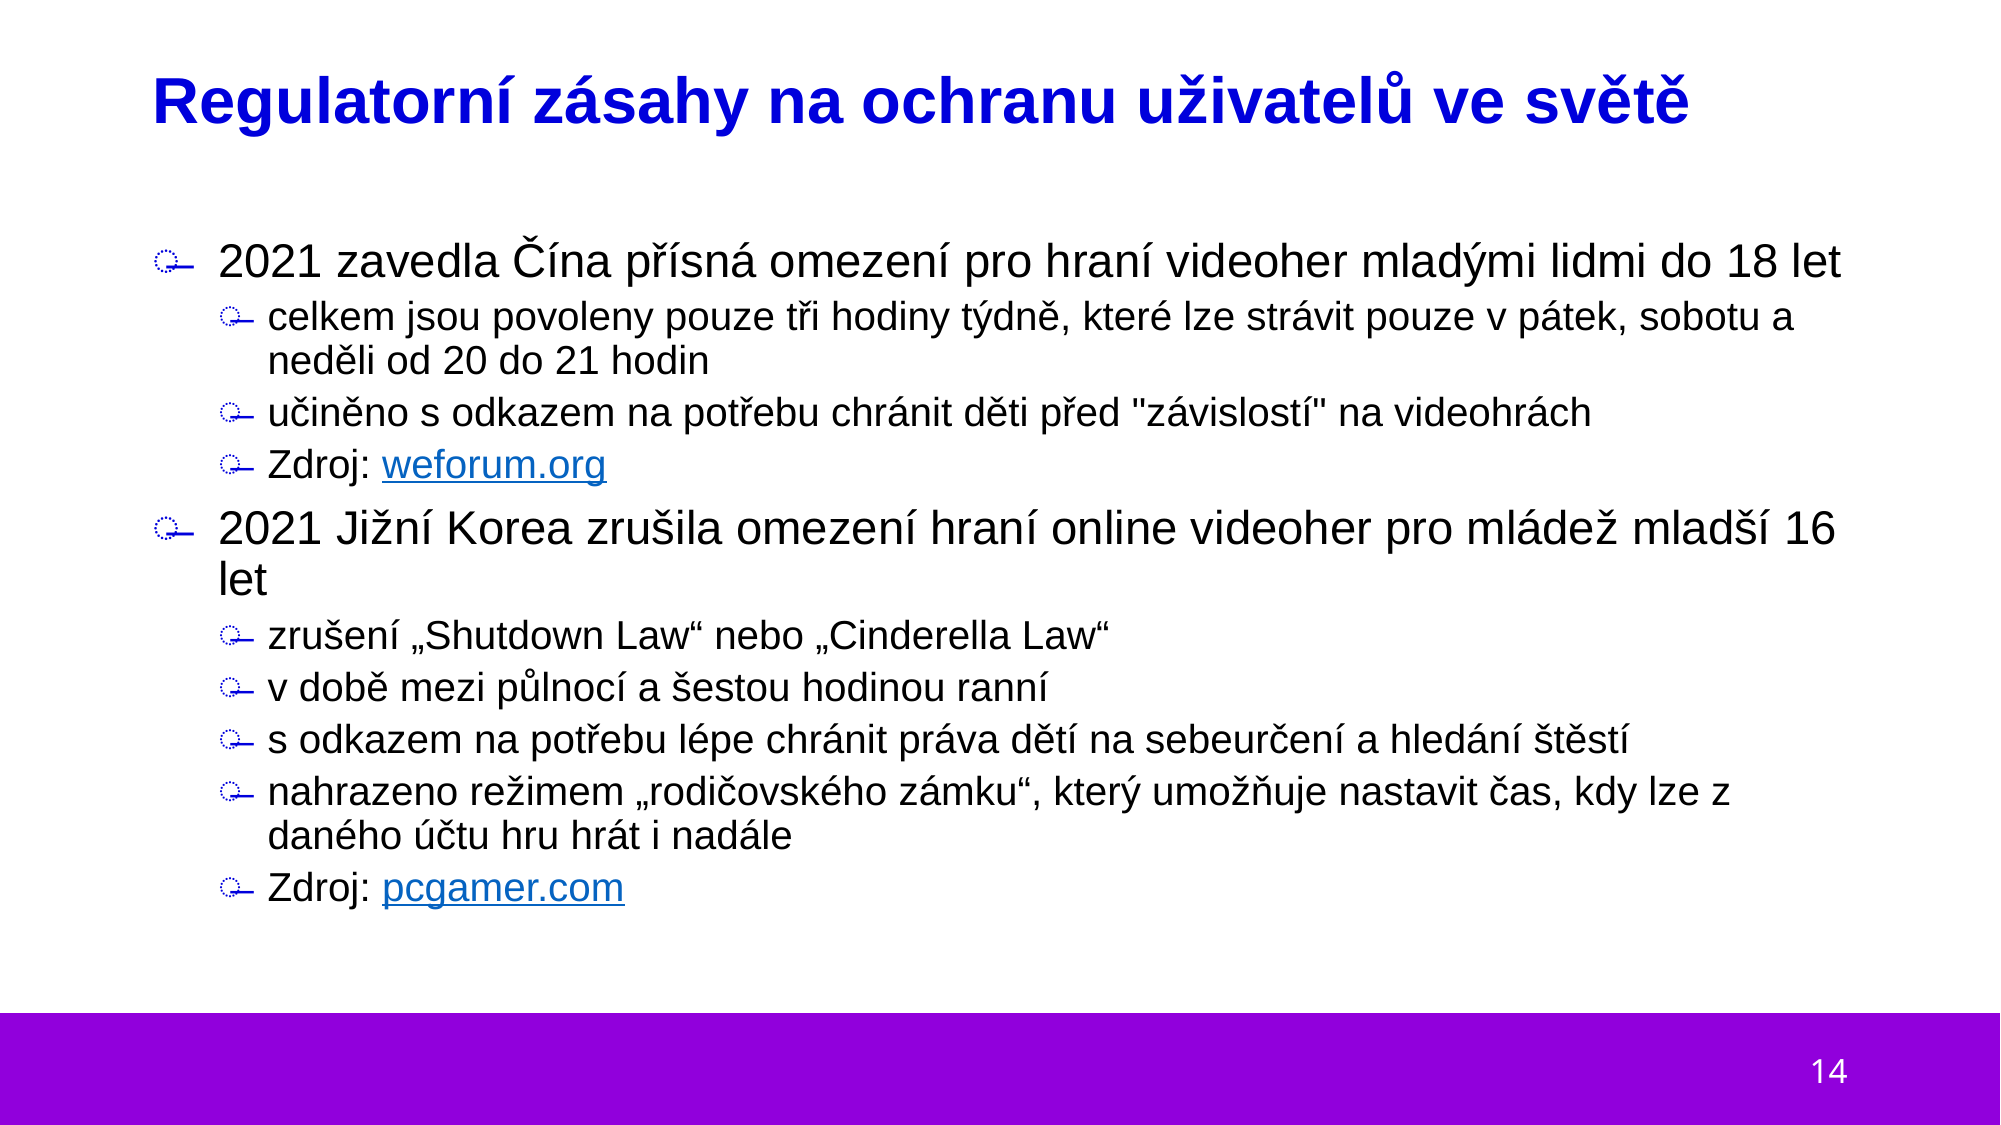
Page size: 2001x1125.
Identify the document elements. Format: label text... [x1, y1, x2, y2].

title Regulatorní zásahy na ochranu uživatelů ve světě [137, 59, 1863, 176]
slide_number 14 [1412, 1042, 1863, 1103]
list 2021 zavedla Čína přísná omezení pro hraní videoher mladými lidmi do 18 let celkem jsou povoleny pouze tři hodiny týdně, které lze strávit pouze v pátek, sobotu a neděli od 20 do 21 hodin učiněno s odkazem na potřebu chránit děti před "závislostí" na videohrách Zdroj: weforum.org 2021 Jižní Korea zrušila omezení hraní online videoher pro mládež mladší 16 let zrušení „Shutdown Law“ nebo „Cinderella Law“ v době mezi půlnocí a šestou hodinou ranní s odkazem na potřebu lépe chránit práva dětí na sebeurčení a hledání štěstí nahrazeno režimem „rodičovského zámku“, který umožňuje nastavit čas, kdy lze z daného účtu hru hrát i nadále Zdroj: pcgamer.com [137, 228, 1863, 966]
